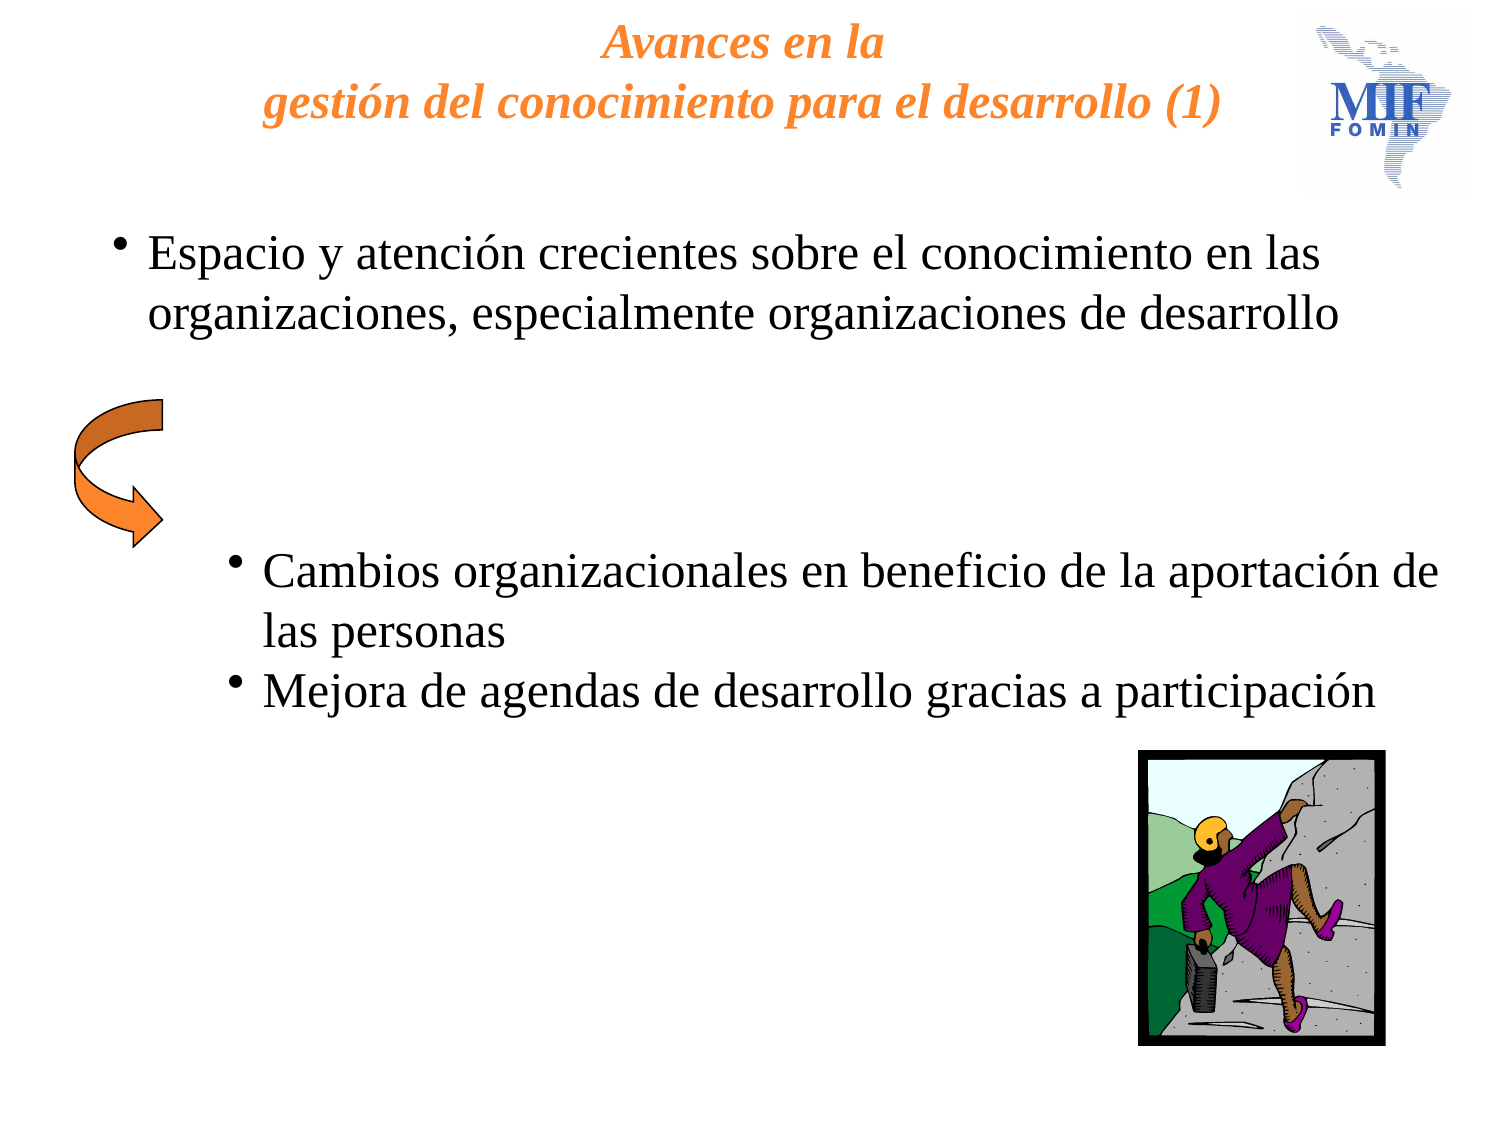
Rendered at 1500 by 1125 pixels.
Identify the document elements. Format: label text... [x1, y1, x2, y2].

text_box [24, 374, 1475, 450]
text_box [1299, 12, 1472, 194]
text_box Cambios organizacionales en beneficio de la aportación de las personas Mejora de agendas de desarrollo gracias a participación [212, 530, 1463, 725]
text_box [74, 399, 163, 547]
picture [1137, 749, 1386, 1047]
text_box Espacio y atención crecientes sobre el conocimiento en las organizaciones, especialmente organizaciones de desarrollo [97, 212, 1450, 348]
title Avances en la gestión del conocimiento para el desarrollo (1) [99, 12, 1297, 126]
